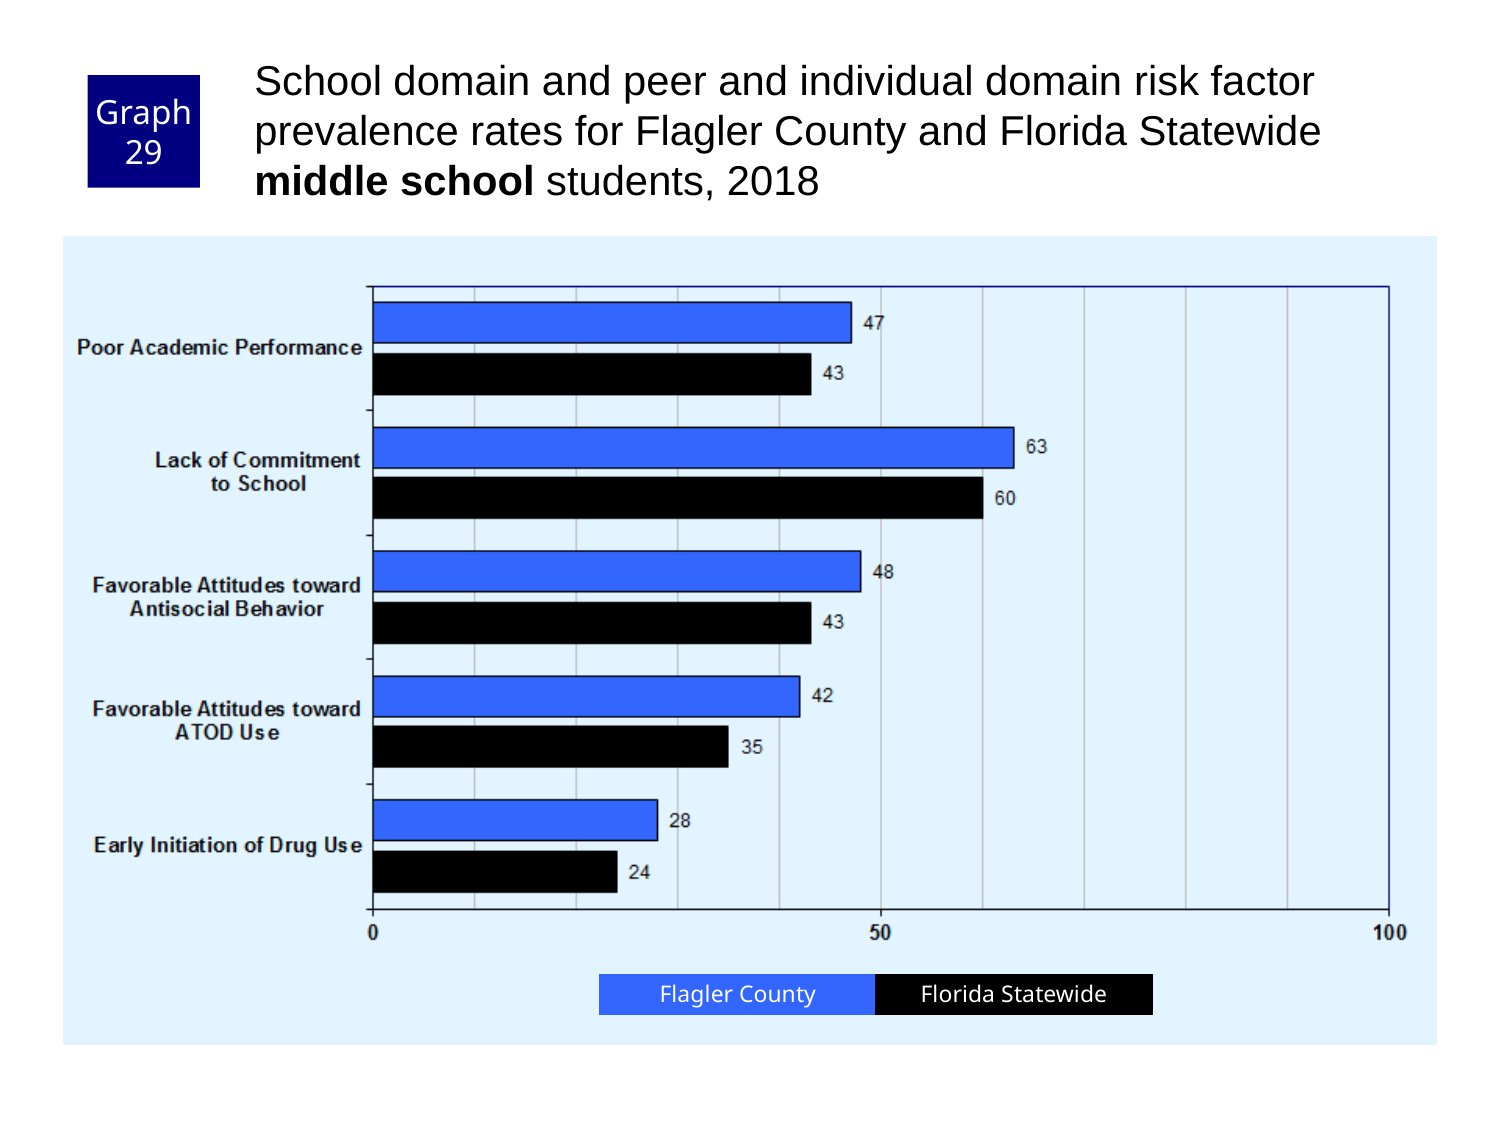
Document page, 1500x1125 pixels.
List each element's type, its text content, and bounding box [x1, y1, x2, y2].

picture [62, 236, 1437, 1046]
text_box School domain and peer and individual domain risk factor prevalence rates for Flagler County and Florida Statewide middle school students, 2018 [249, 50, 1438, 175]
text_box Graph 29 [87, 75, 200, 188]
